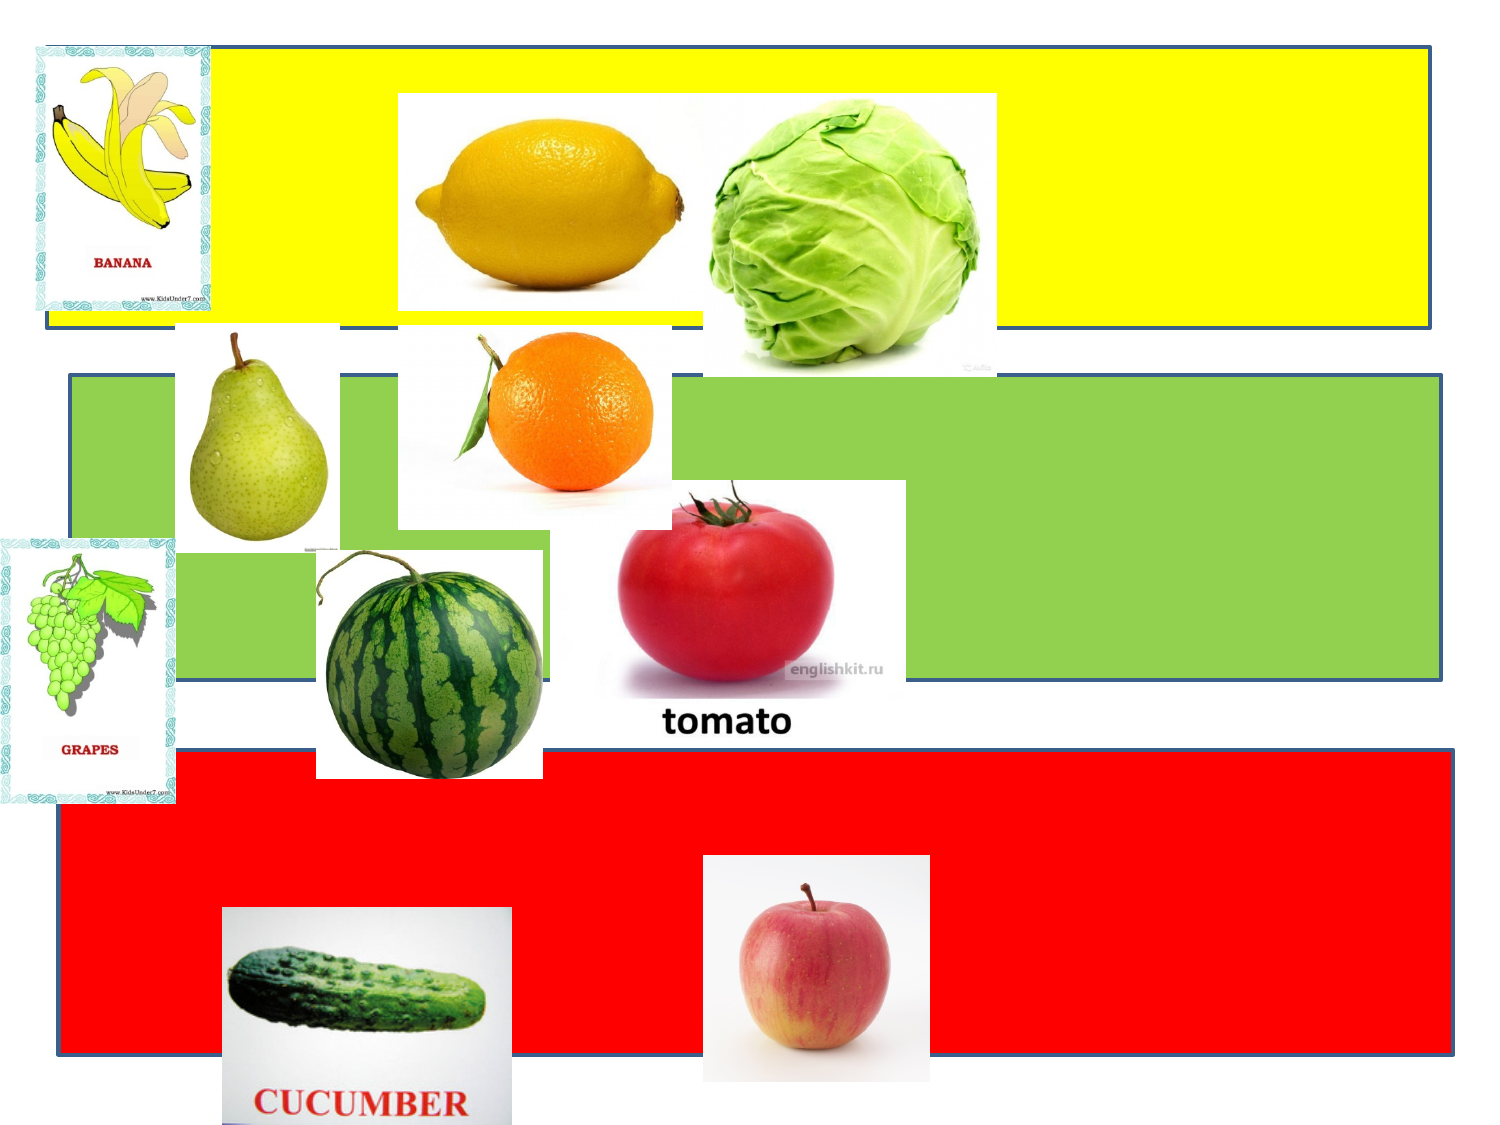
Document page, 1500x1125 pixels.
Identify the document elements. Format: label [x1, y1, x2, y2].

text_box [346, 373, 545, 550]
picture [702, 855, 930, 1082]
picture [398, 93, 997, 378]
picture [34, 46, 211, 311]
text_box [676, 373, 1443, 682]
text_box [68, 373, 170, 537]
picture [222, 907, 513, 1125]
text_box [181, 563, 311, 682]
text_box [45, 319, 177, 330]
picture [0, 322, 543, 805]
text_box [56, 748, 1455, 1057]
picture [398, 324, 906, 747]
text_box [208, 45, 1432, 330]
